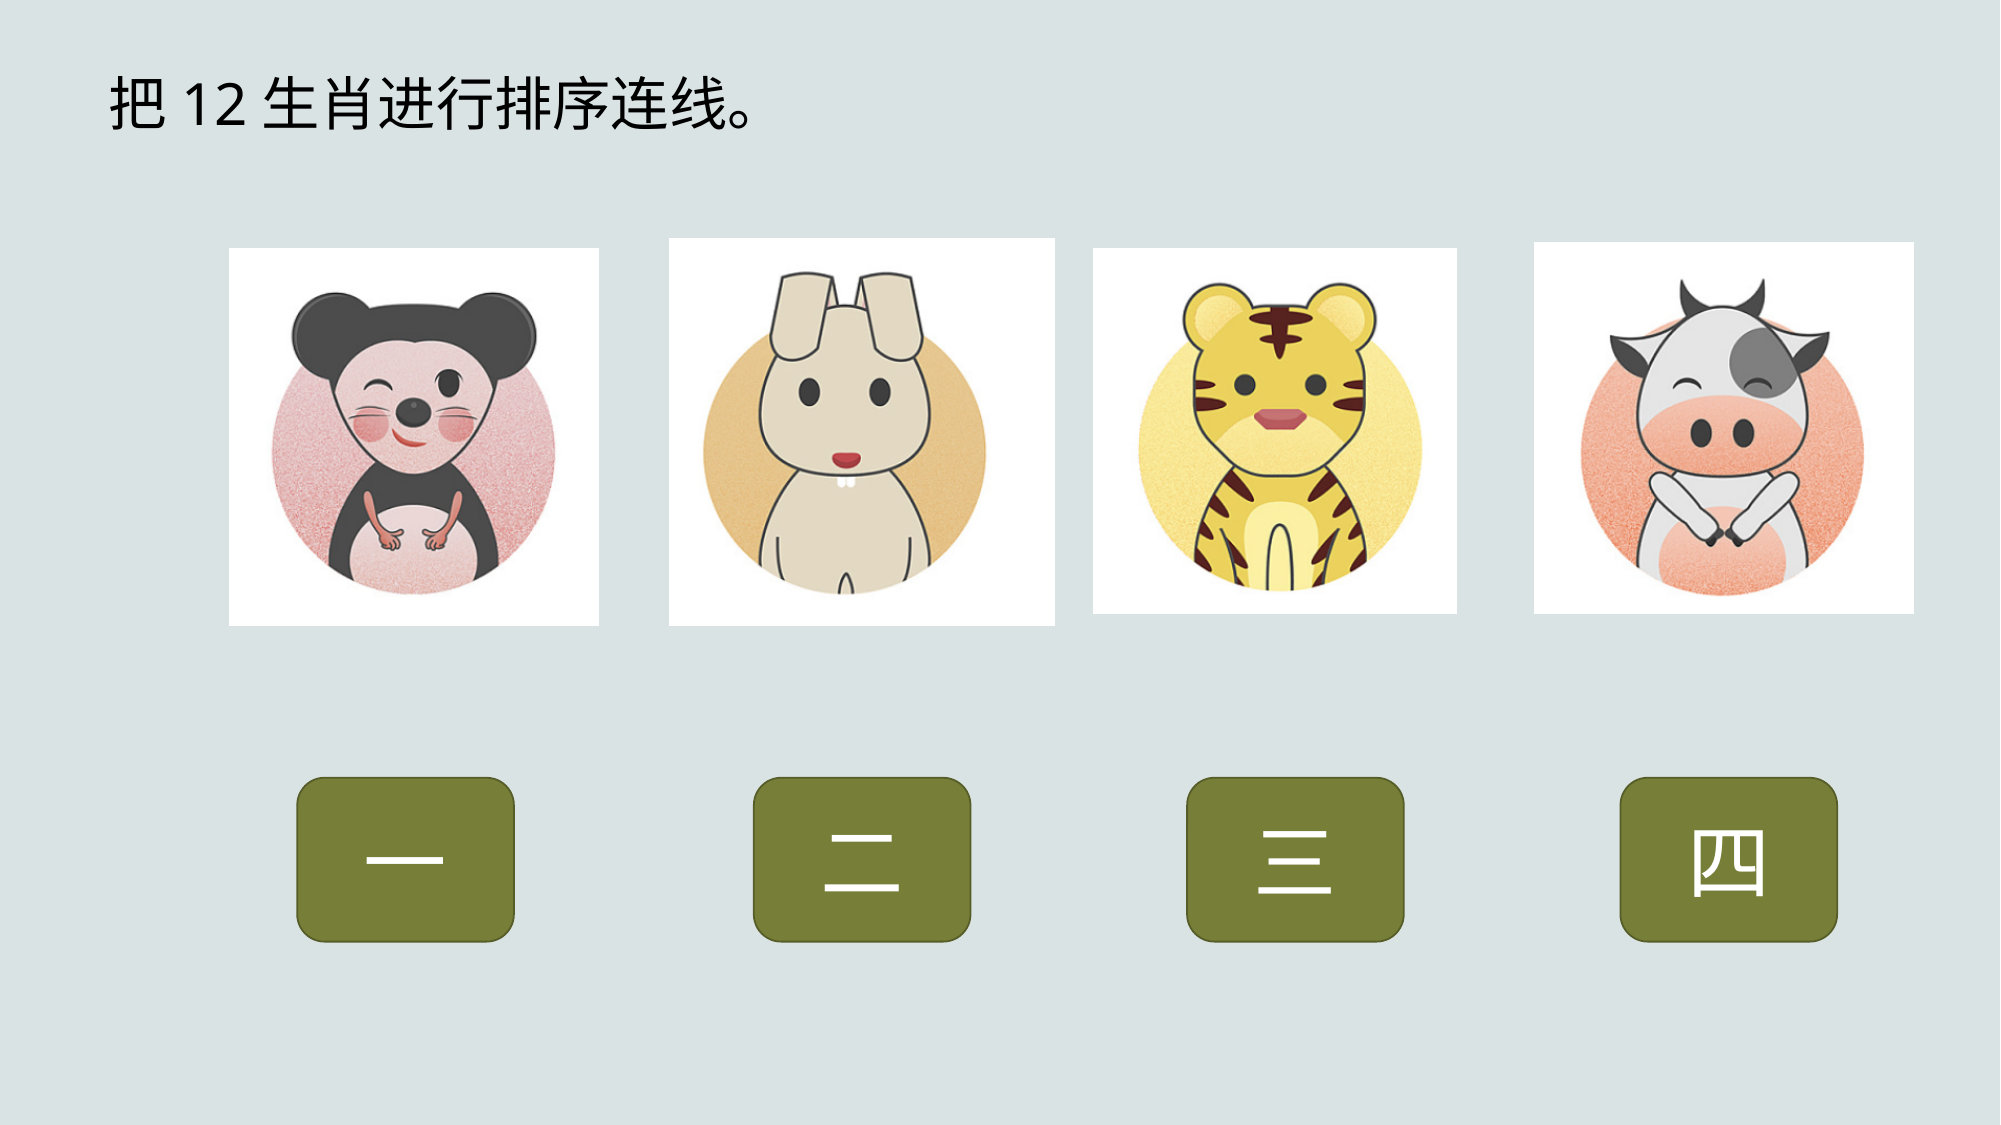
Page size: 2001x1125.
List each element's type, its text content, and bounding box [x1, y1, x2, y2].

picture [1533, 242, 1914, 614]
text_box 把12生肖进行排序连线。 [94, 60, 801, 145]
picture [669, 238, 1055, 627]
picture [1093, 248, 1457, 614]
text_box 一 [296, 776, 515, 943]
text_box 四 [1619, 776, 1839, 943]
text_box 三 [1186, 776, 1405, 943]
text_box 二 [752, 776, 972, 943]
picture [229, 248, 599, 627]
